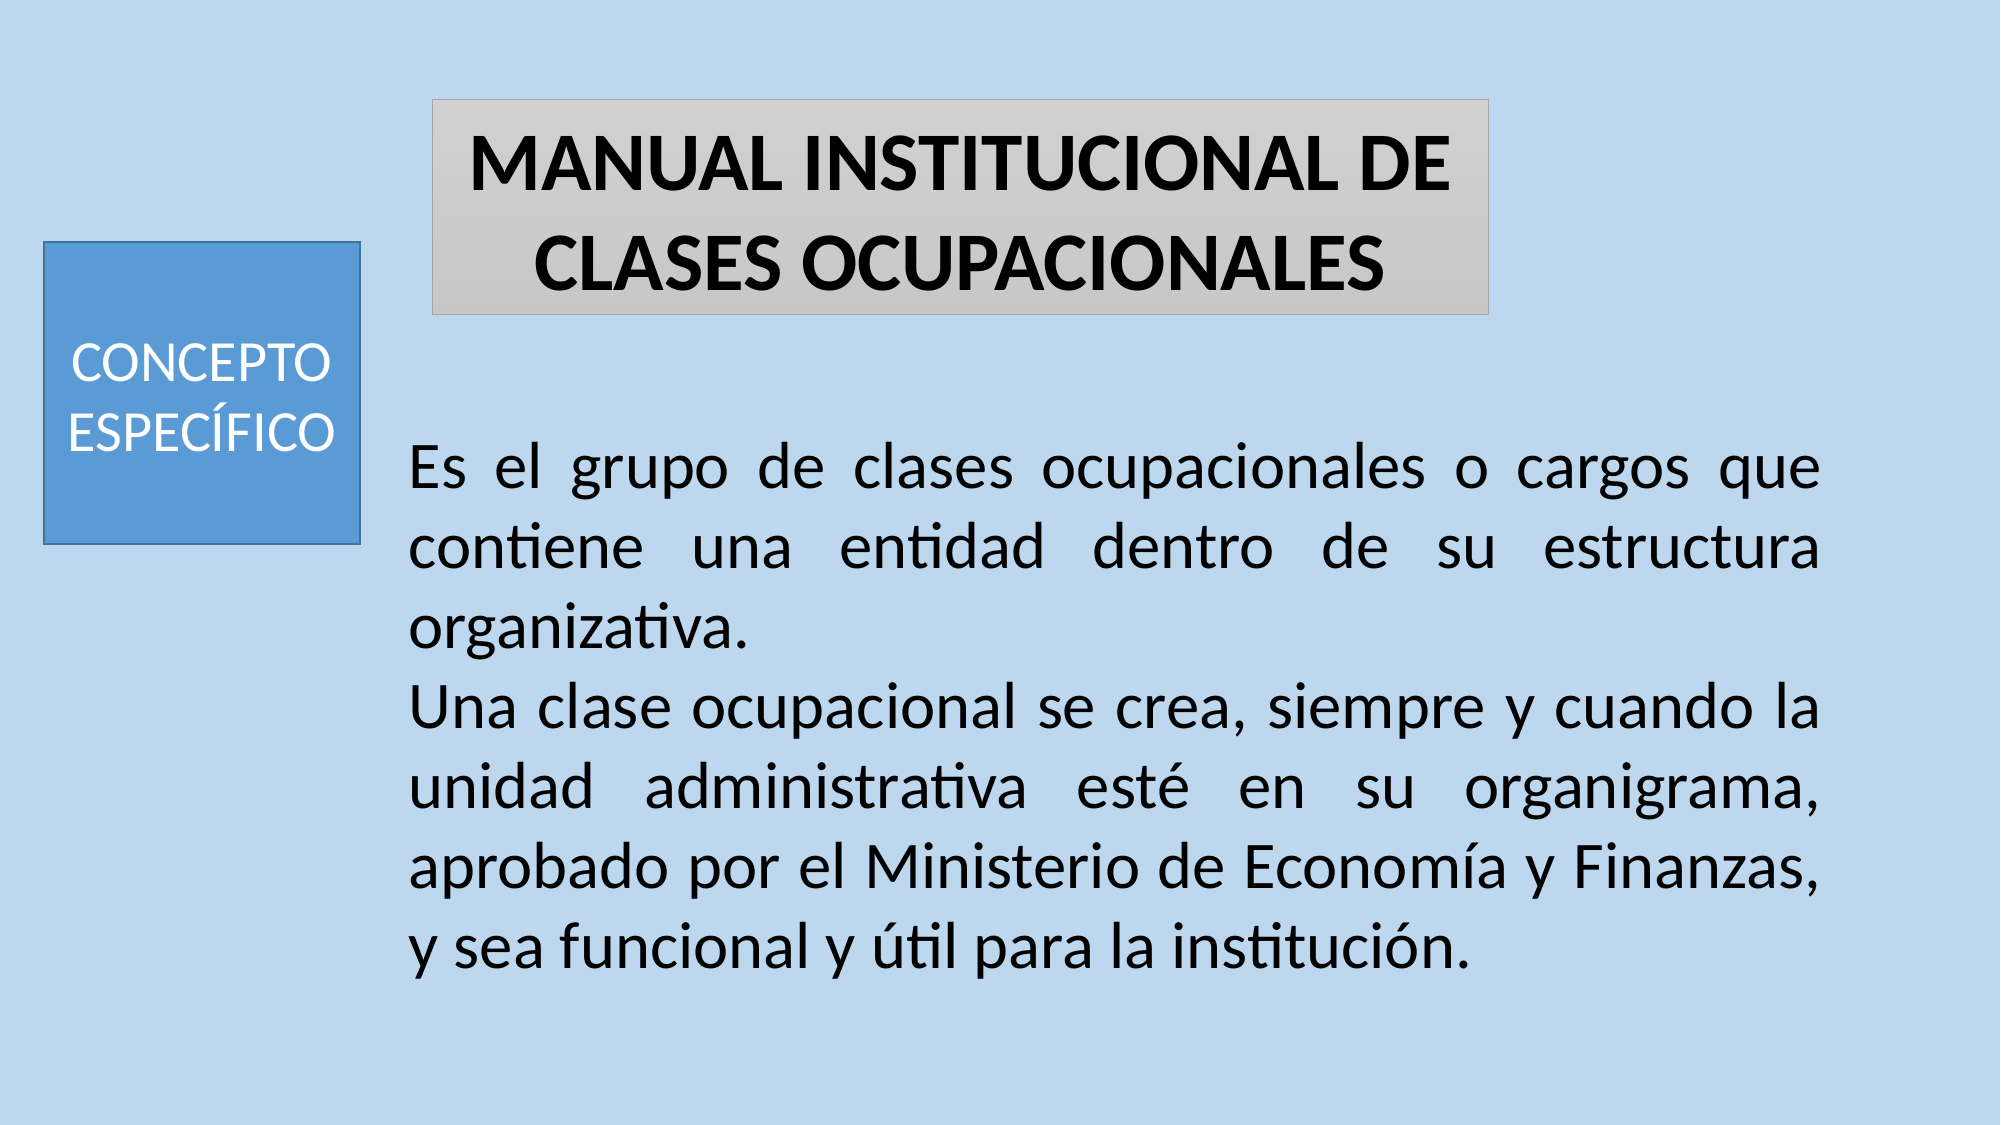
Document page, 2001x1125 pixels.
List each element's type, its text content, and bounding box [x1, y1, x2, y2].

text_box Es el grupo de clases ocupacionales o cargos que contiene una entidad dentro de su estructura organizativa. Una clase ocupacional se crea, siempre y cuando la unidad administrativa esté en su organigrama, aprobado por el Ministerio de Economía y Finanzas, y sea funcional y útil para la institución. [393, 414, 1838, 989]
text_box CONCEPTO ESPECÍFICO [43, 241, 361, 545]
text_box MANUAL INSTITUCIONAL DE CLASES OCUPACIONALES [432, 99, 1489, 315]
